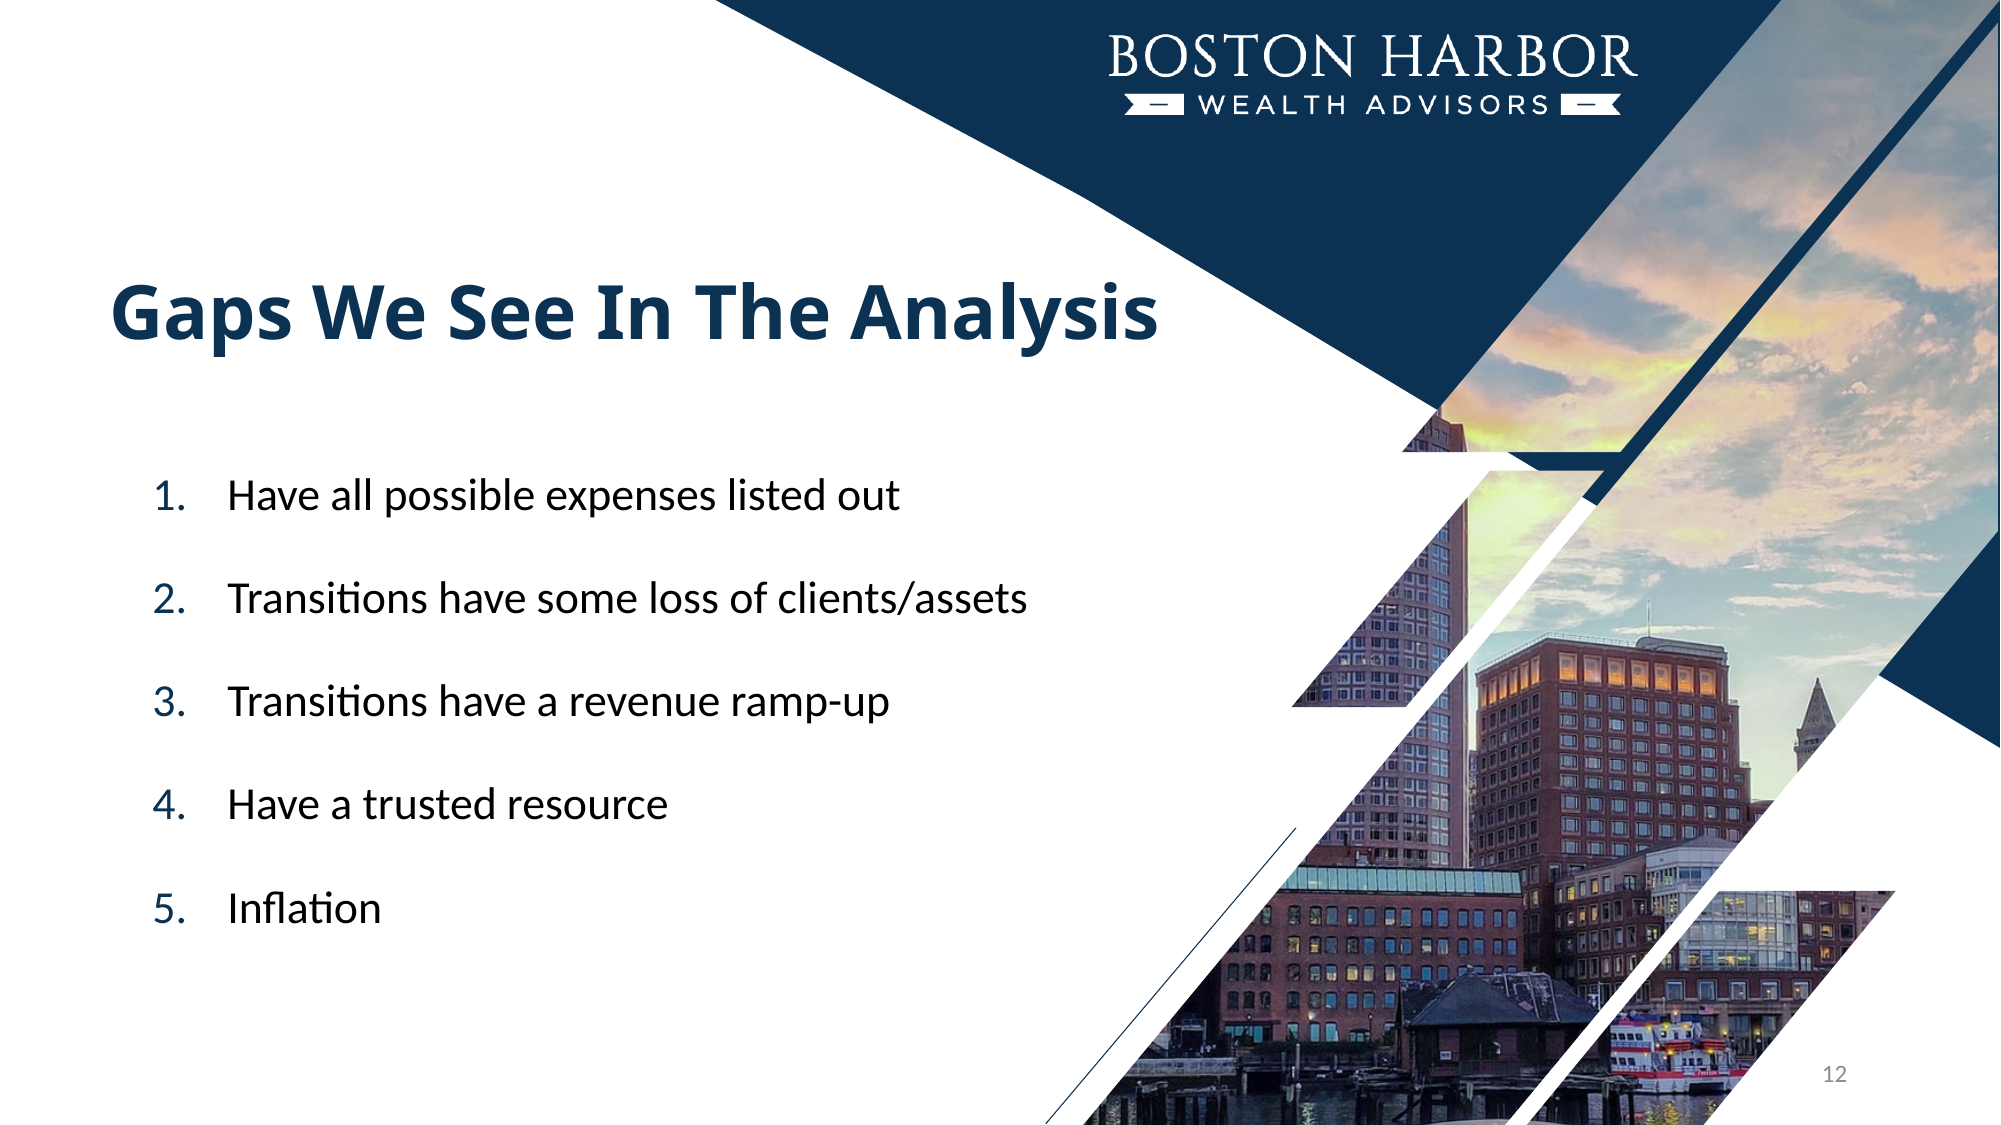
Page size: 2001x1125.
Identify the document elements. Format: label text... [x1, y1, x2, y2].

title Gaps We See In The Analysis [94, 163, 1083, 364]
picture [1083, 0, 2000, 1125]
list Have all possible expenses listed out Transitions have some loss of clients/assets Transitions have a revenue ramp-up Have a trusted resource Inflation [137, 429, 1083, 1043]
